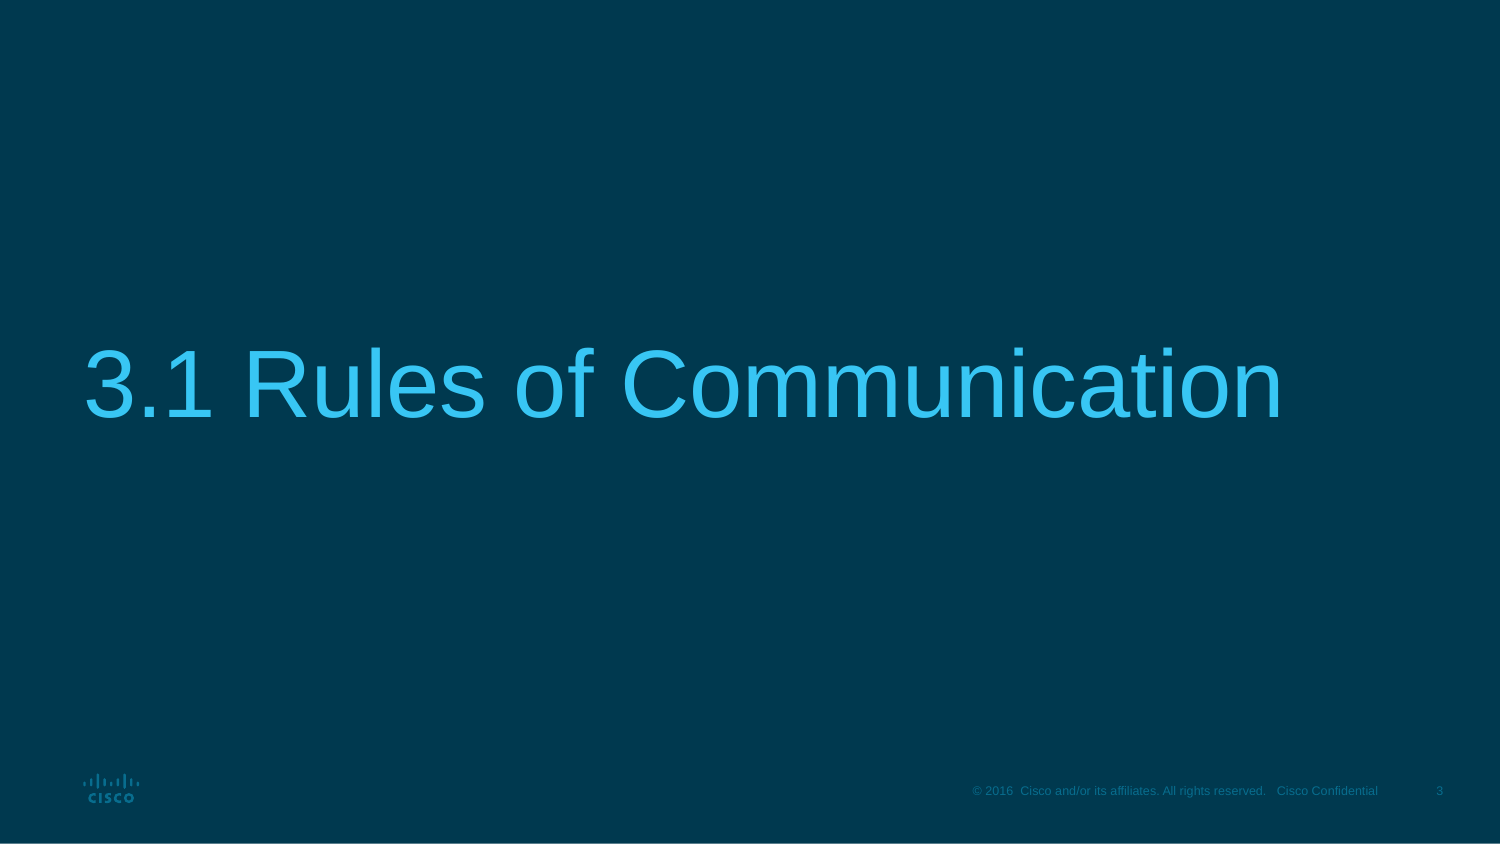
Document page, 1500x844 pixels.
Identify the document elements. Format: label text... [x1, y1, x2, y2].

title 3.1 Rules of Communication [68, 150, 1315, 446]
